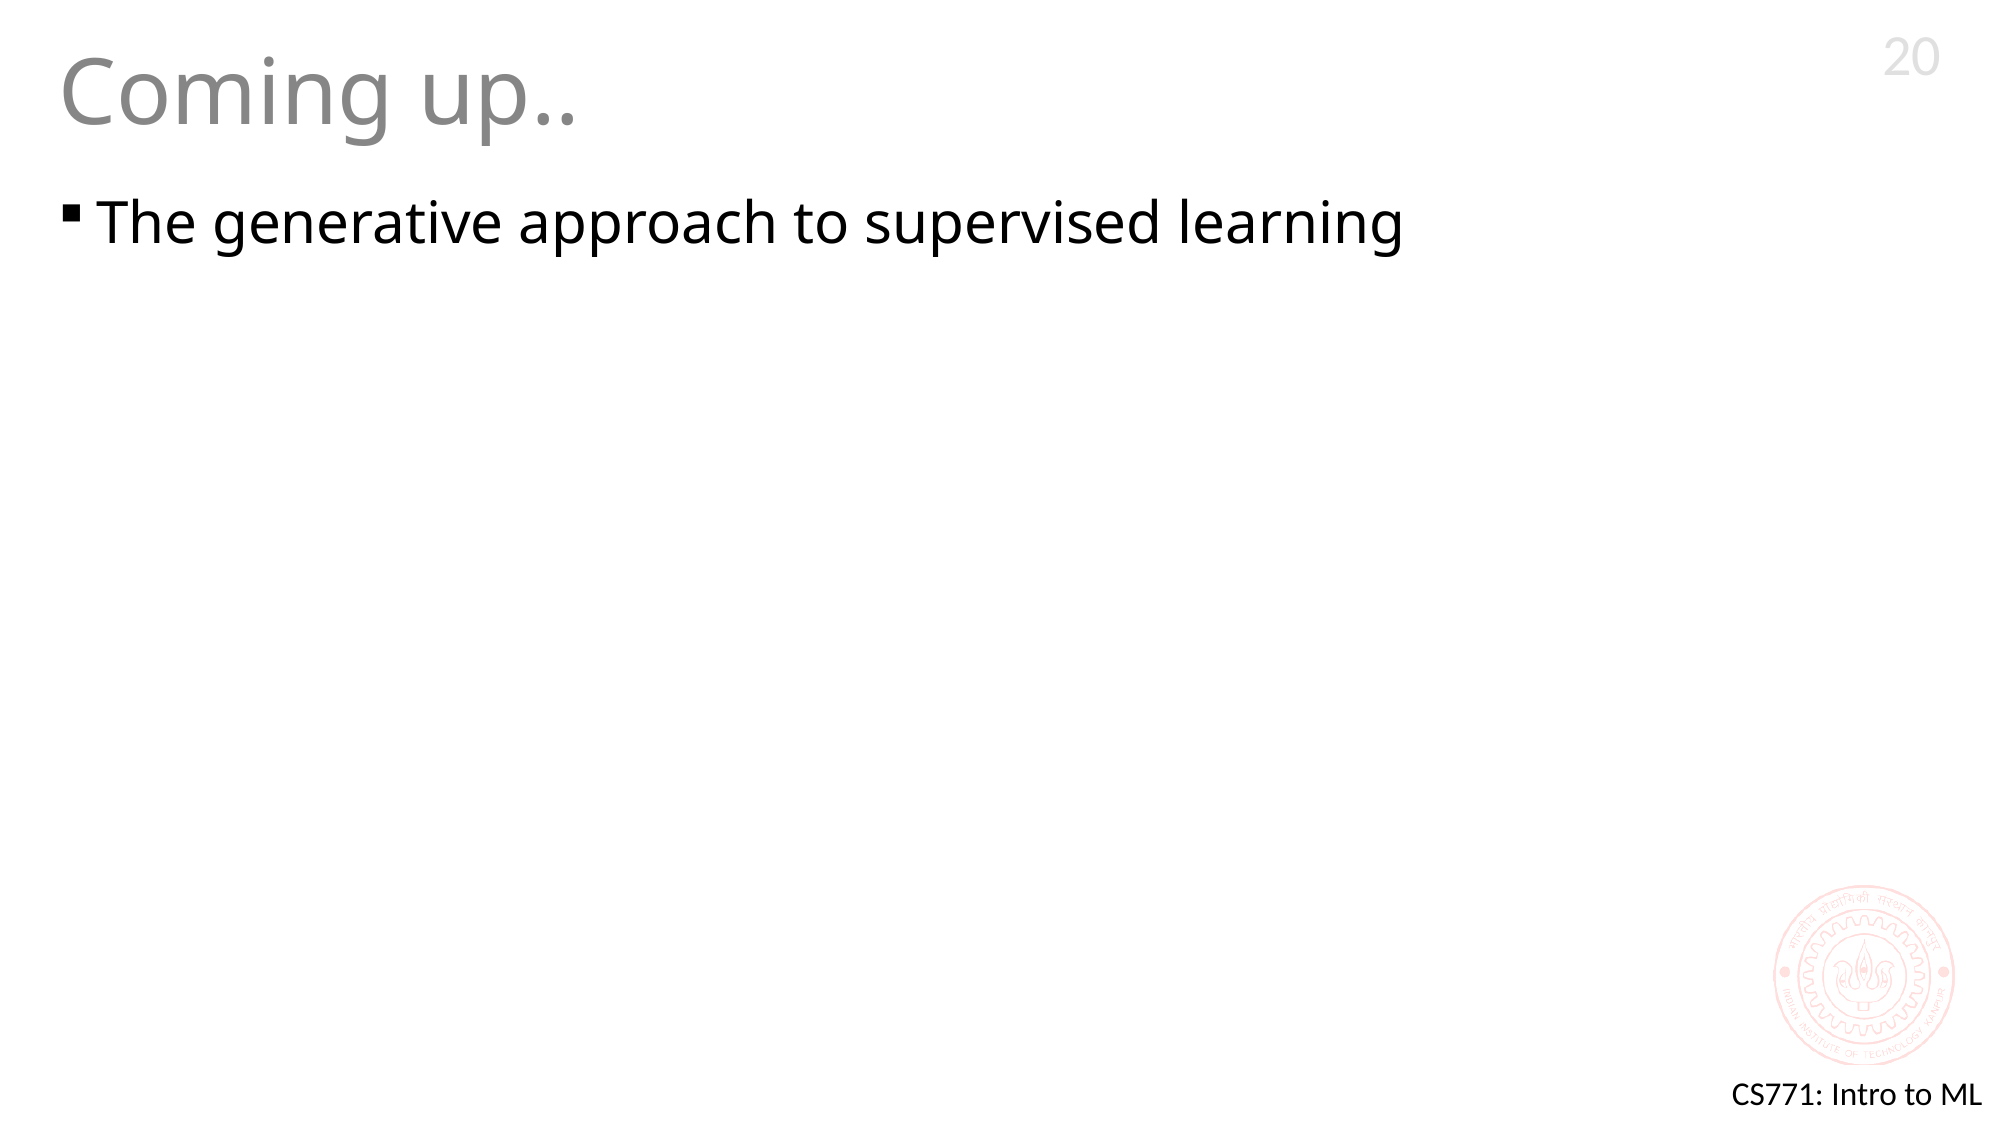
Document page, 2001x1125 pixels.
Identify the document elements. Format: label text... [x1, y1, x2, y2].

slide_number 20 [1857, 22, 1957, 83]
title Coming up.. [43, 27, 1970, 163]
list The generative approach to supervised learning [43, 185, 1970, 1098]
